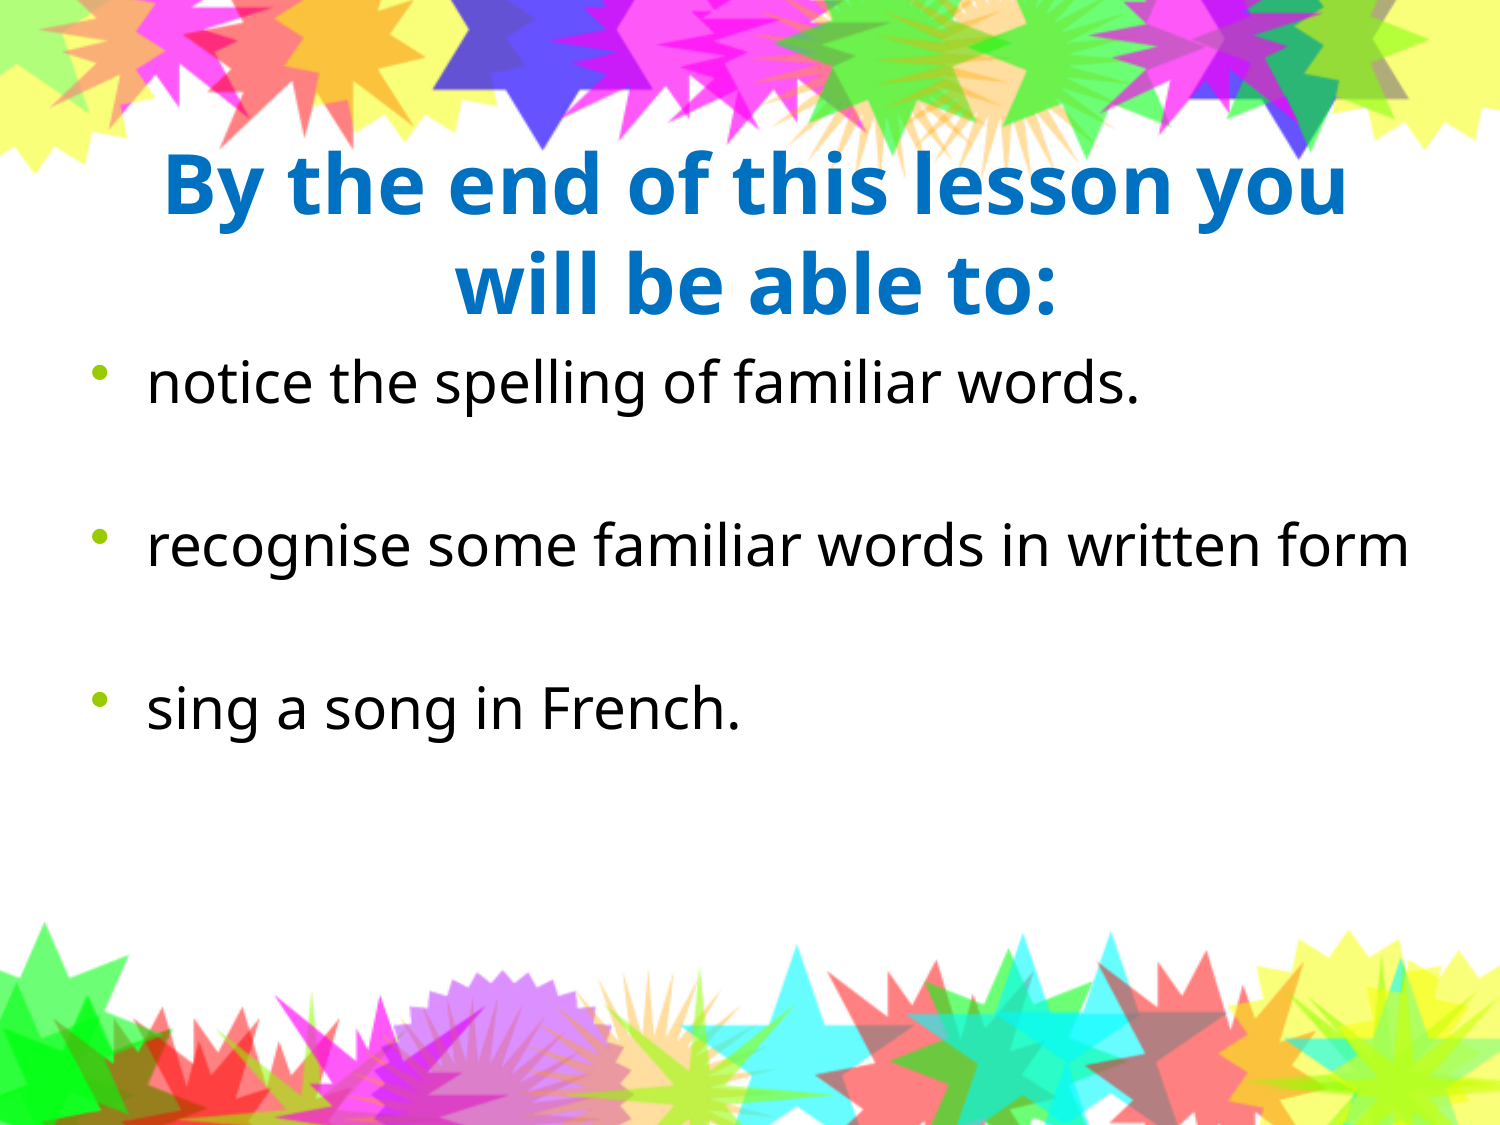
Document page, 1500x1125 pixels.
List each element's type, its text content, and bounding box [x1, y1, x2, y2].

picture [0, 0, 1500, 1125]
title By the end of this lesson you will be able to: [75, 137, 1438, 325]
list notice the spelling of familiar words. recognise some familiar words in written form sing a song in French. [75, 337, 1438, 988]
